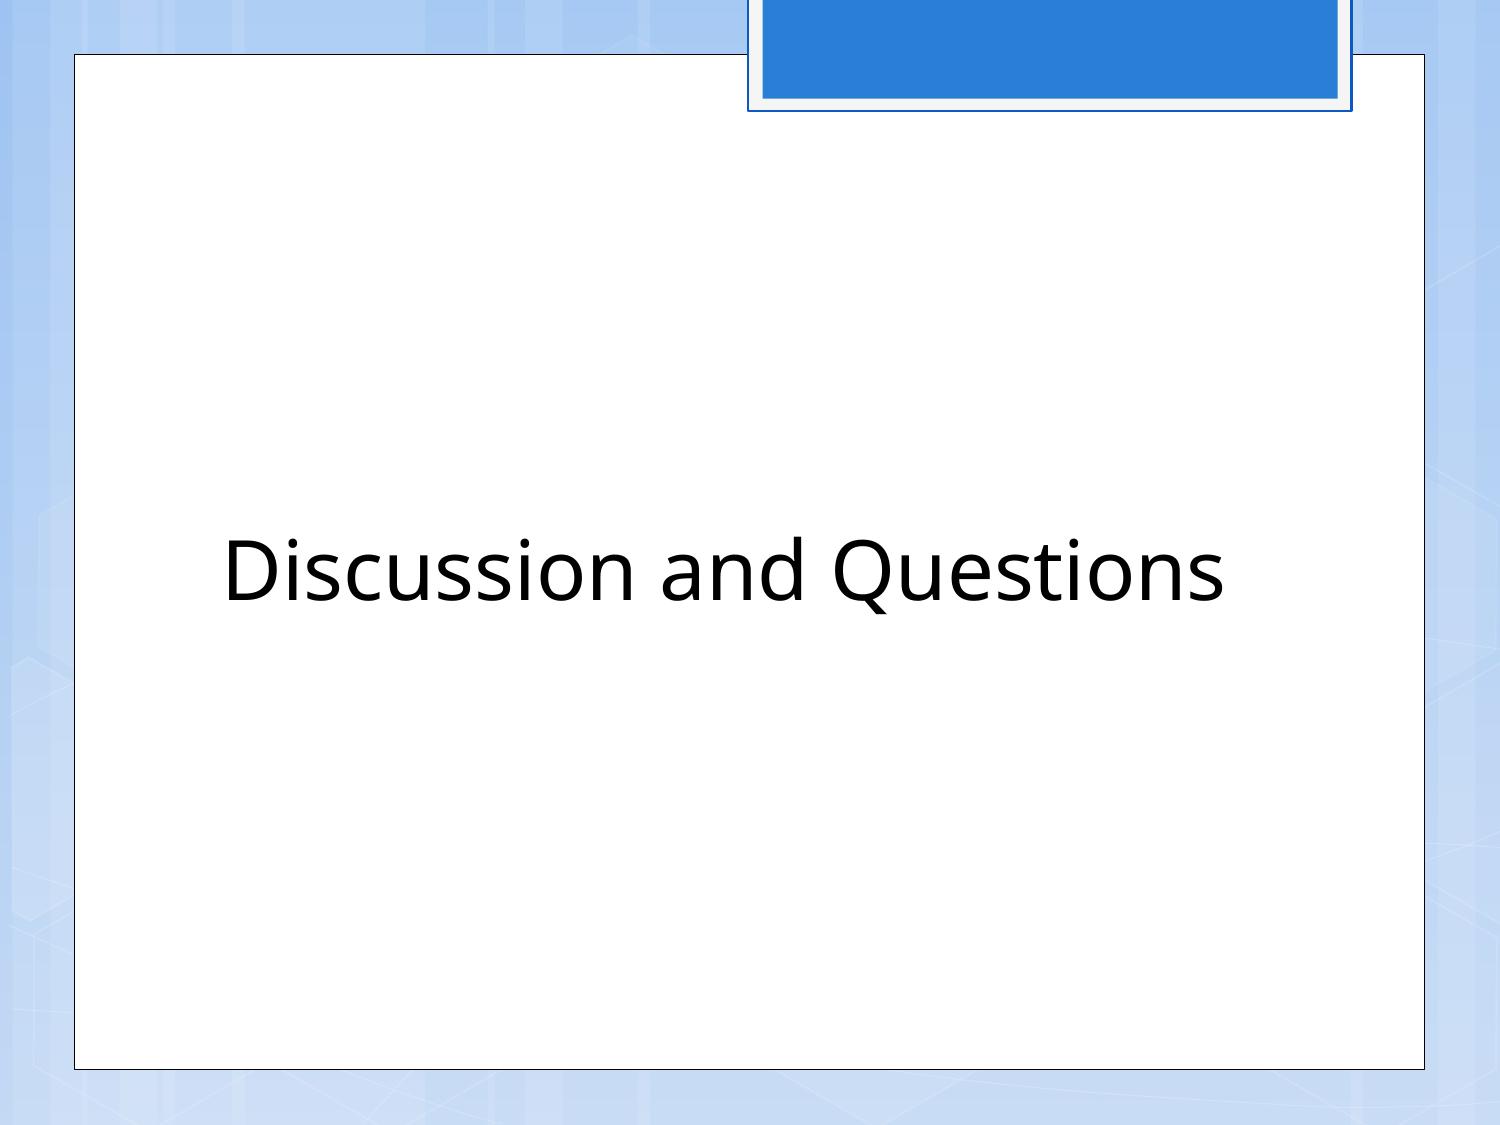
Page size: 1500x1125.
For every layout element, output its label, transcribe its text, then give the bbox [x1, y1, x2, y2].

title Discussion and Questions [206, 425, 1296, 625]
